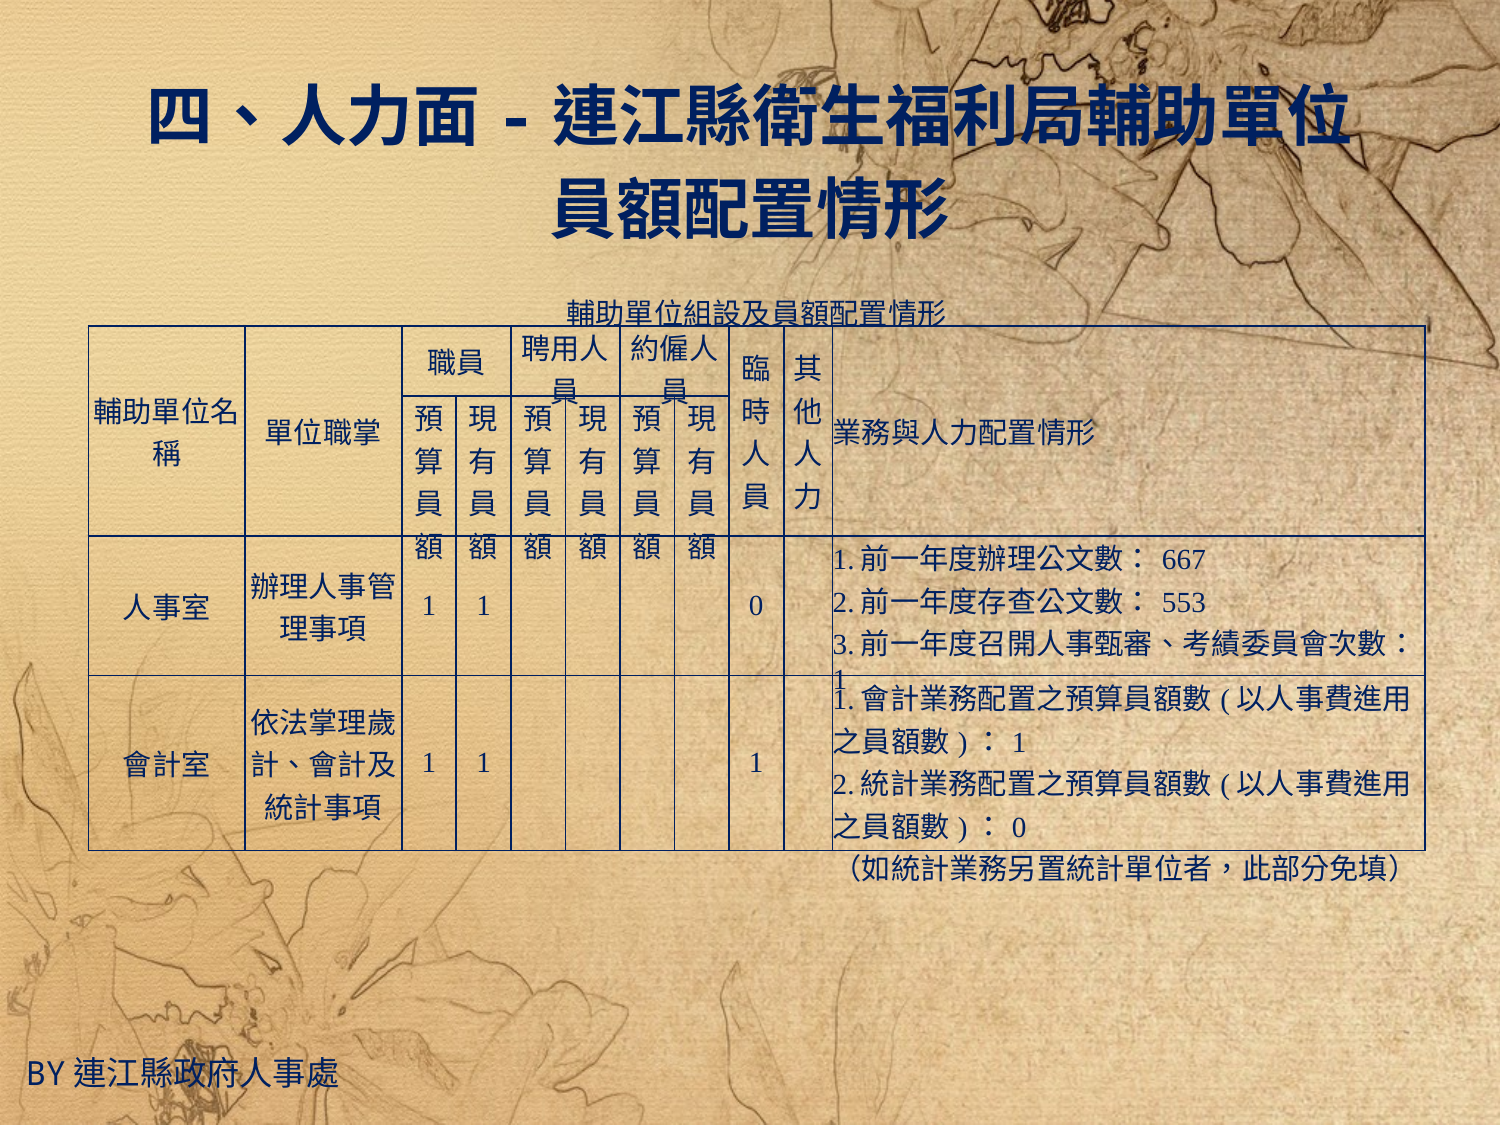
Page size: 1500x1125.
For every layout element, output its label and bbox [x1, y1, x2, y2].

table_cell [833, 327, 1424, 535]
table_cell [566, 537, 619, 675]
table_cell [246, 676, 401, 850]
table_header [89, 291, 1425, 325]
table_cell [457, 537, 510, 675]
table_cell [785, 327, 832, 535]
table_cell [566, 676, 619, 850]
table_cell [246, 537, 401, 675]
table_cell [621, 327, 728, 395]
table_cell [730, 537, 783, 675]
table_cell [457, 397, 510, 535]
text_box [5, 1044, 361, 1100]
picture [0, 0, 1500, 1125]
table_cell [512, 327, 619, 395]
table_cell [730, 676, 783, 850]
table_cell [246, 327, 401, 535]
table_cell [89, 537, 244, 675]
table_cell [675, 537, 728, 675]
text_box [74, 66, 1425, 232]
table_cell [89, 676, 244, 850]
table_cell [403, 676, 455, 850]
table_cell [512, 537, 565, 675]
table_cell [403, 327, 510, 395]
table_cell [512, 397, 565, 535]
table_cell [675, 397, 728, 535]
table_cell [675, 676, 728, 850]
table_cell [833, 676, 1424, 850]
table_cell [621, 397, 674, 535]
table_cell [621, 537, 674, 675]
table_cell [512, 676, 565, 850]
table_cell [89, 327, 244, 535]
table_cell [730, 327, 783, 535]
table_cell [833, 537, 1424, 675]
table_cell [403, 397, 455, 535]
table_cell [785, 537, 832, 675]
table_cell [785, 676, 832, 850]
table_cell [457, 676, 510, 850]
table_cell [566, 397, 619, 535]
table_cell [403, 537, 455, 675]
table_cell [621, 676, 674, 850]
